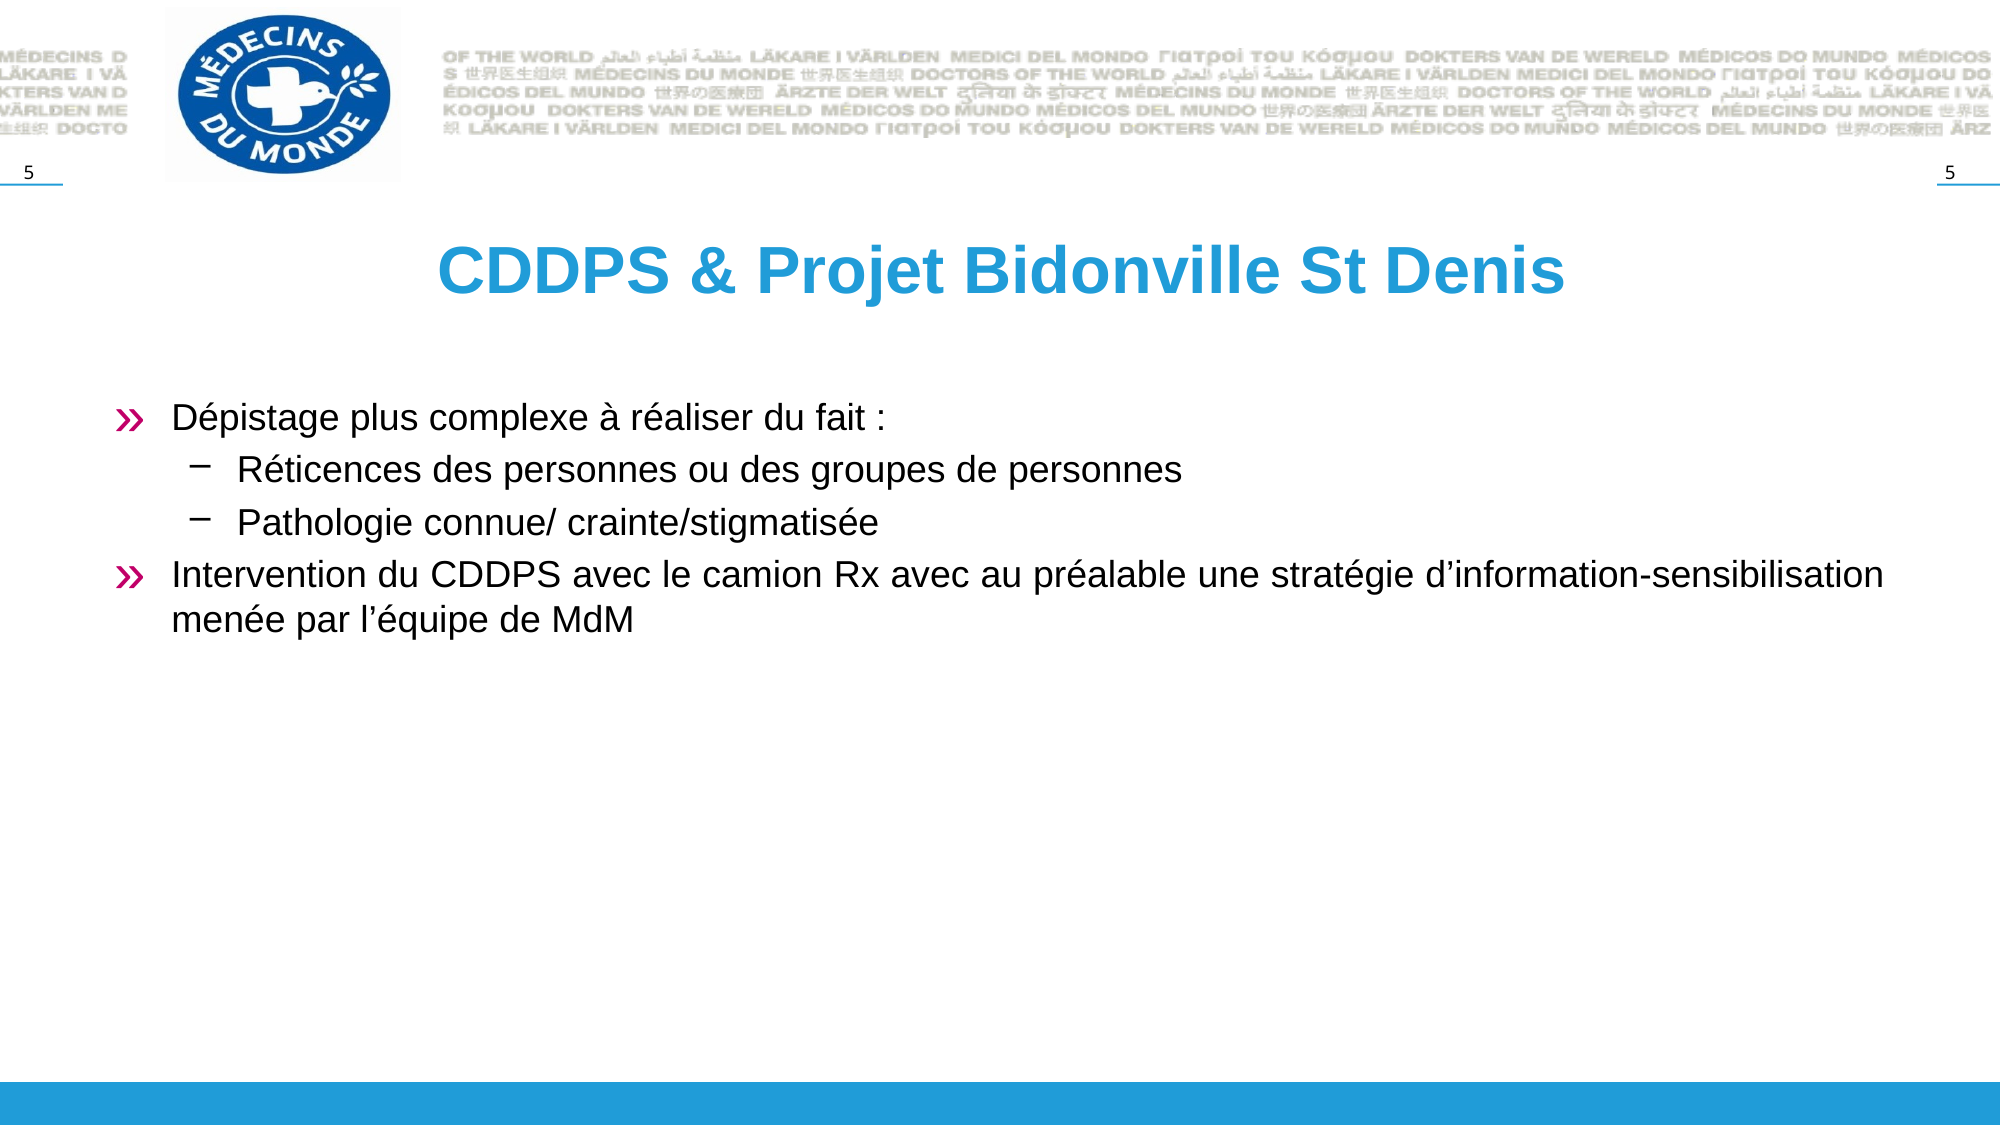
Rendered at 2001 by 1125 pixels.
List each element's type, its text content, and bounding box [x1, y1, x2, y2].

list Dépistage plus complexe à réaliser du fait : Réticences des personnes ou des groupes de personnes Pathologie connue/ crainte/stigmatisée Intervention du CDDPS avec le camion Rx avec au préalable une stratégie d’information-sensibilisation menée par l’équipe de MdM [99, 385, 1900, 929]
title CDDPS & Projet Bidonville St Denis [102, 172, 1903, 361]
picture [0, 7, 1993, 172]
